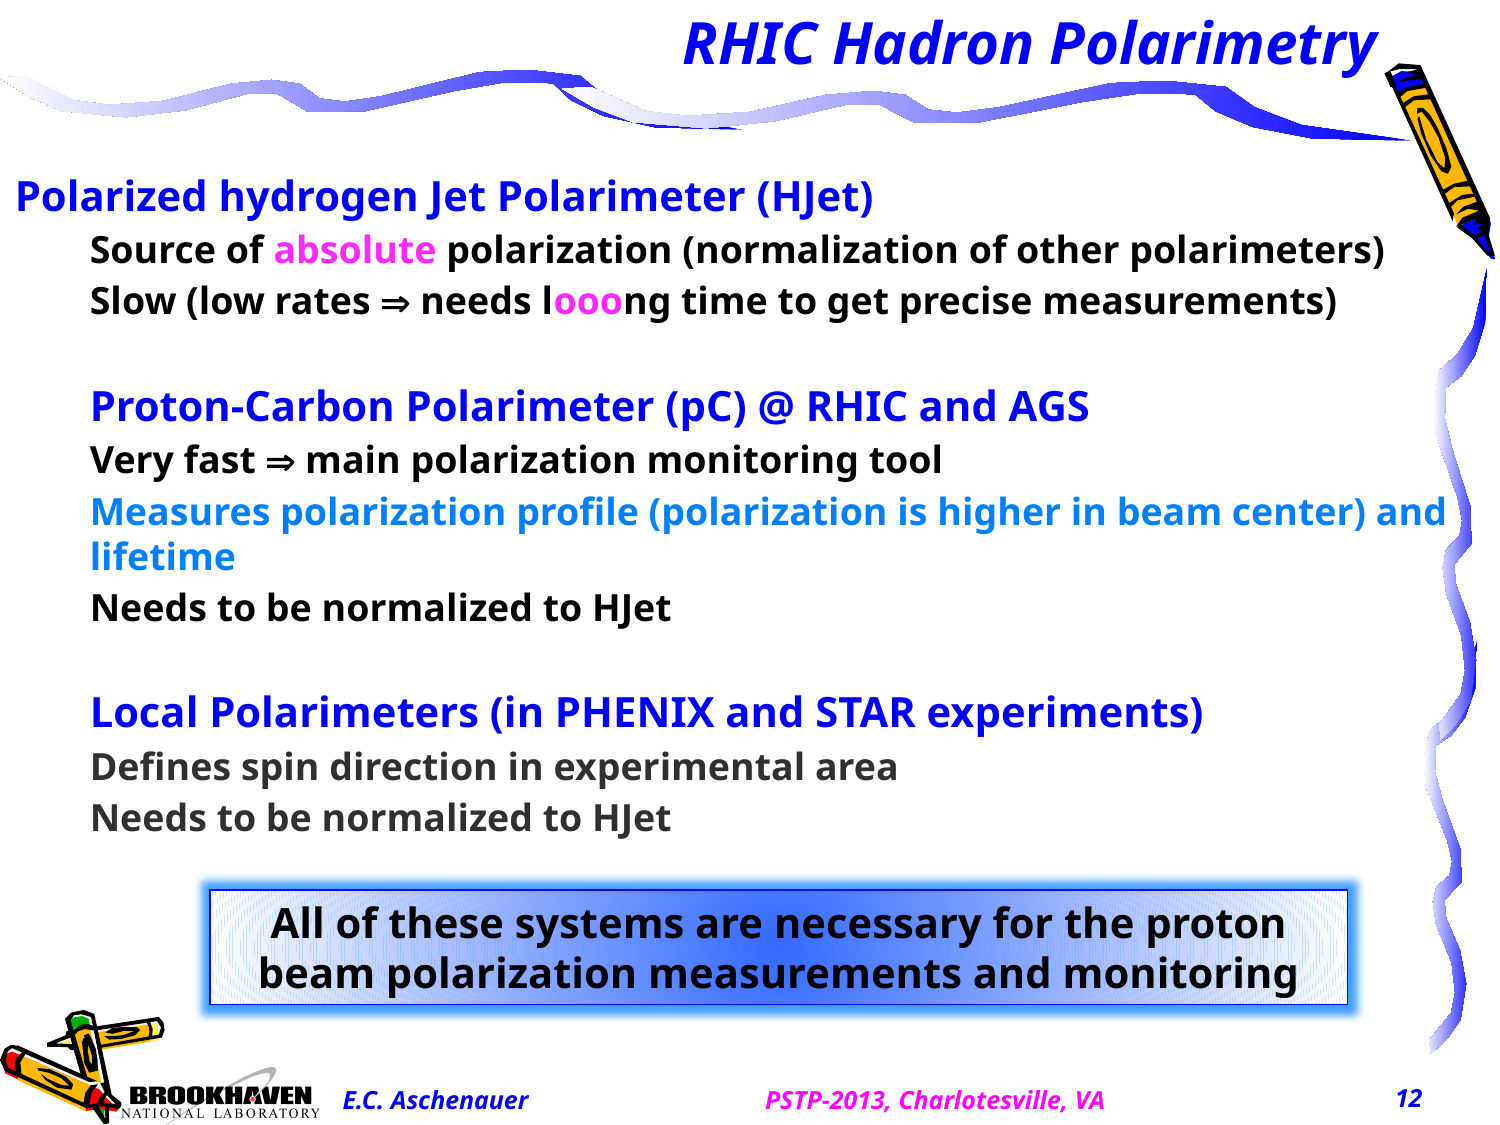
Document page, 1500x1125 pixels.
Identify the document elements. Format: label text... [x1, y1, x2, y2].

picture [121, 1067, 320, 1125]
title RHIC Hadron Polarimetry [3, 3, 1392, 84]
slide_number 12 [1349, 1074, 1438, 1117]
footer PSTP-2013, Charlotesville, VA [533, 1076, 1338, 1115]
slide_number E.C. Aschenauer [296, 1076, 544, 1123]
text_box All of these systems are necessary for the proton beam polarization measurements and monitoring [210, 889, 1348, 1005]
text_box Polarized hydrogen Jet Polarimeter (HJet) Source of absolute polarization (normalization of other polarimeters) Slow (low rates  needs looong time to get precise measurements) Proton-Carbon Polarimeter (pC) @ RHIC and AGS Very fast  main polarization monitoring tool Measures polarization profile (polarization is higher in beam center) and lifetime Needs to be normalized to HJet Local Polarimeters (in PHENIX and STAR experiments) Defines spin direction in experimental area Needs to be normalized to HJet [0, 162, 1500, 847]
